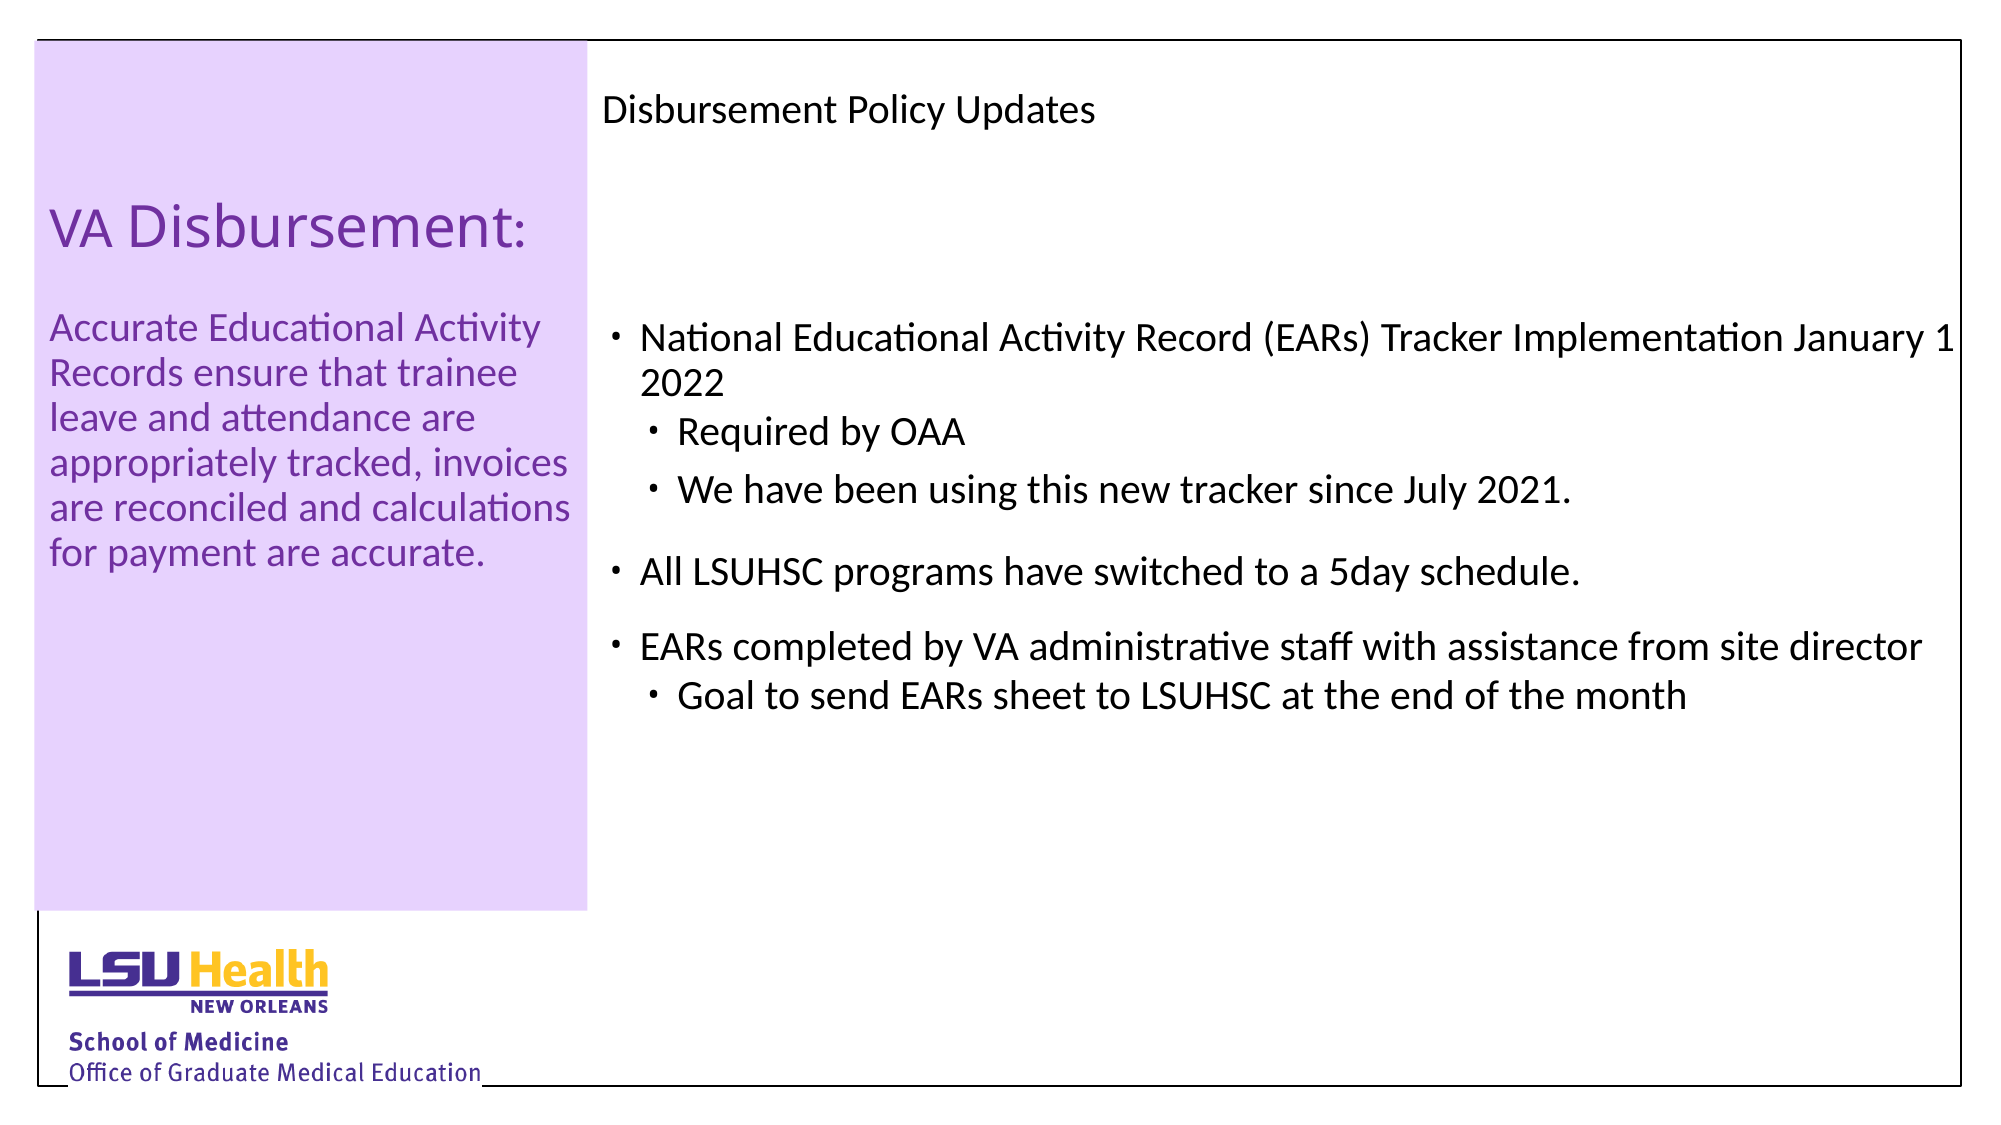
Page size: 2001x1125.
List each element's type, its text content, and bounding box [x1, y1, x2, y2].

list National Educational Activity Record (EARs) Tracker Implementation January 1 2022 Required by OAA We have been using this new tracker since July 2021. All LSUHSC programs have switched to a 5day schedule. EARs completed by VA administrative staff with assistance from site director Goal to send EARs sheet to LSUHSC at the end of the month [587, 174, 1992, 1085]
picture [68, 949, 482, 1088]
title VA Disbursement: Accurate Educational Activity Records ensure that trainee leave and attendance are appropriately tracked, invoices are reconciled and calculations for payment are accurate. [34, 40, 588, 911]
text_box Disbursement Policy Updates [587, 74, 1949, 140]
